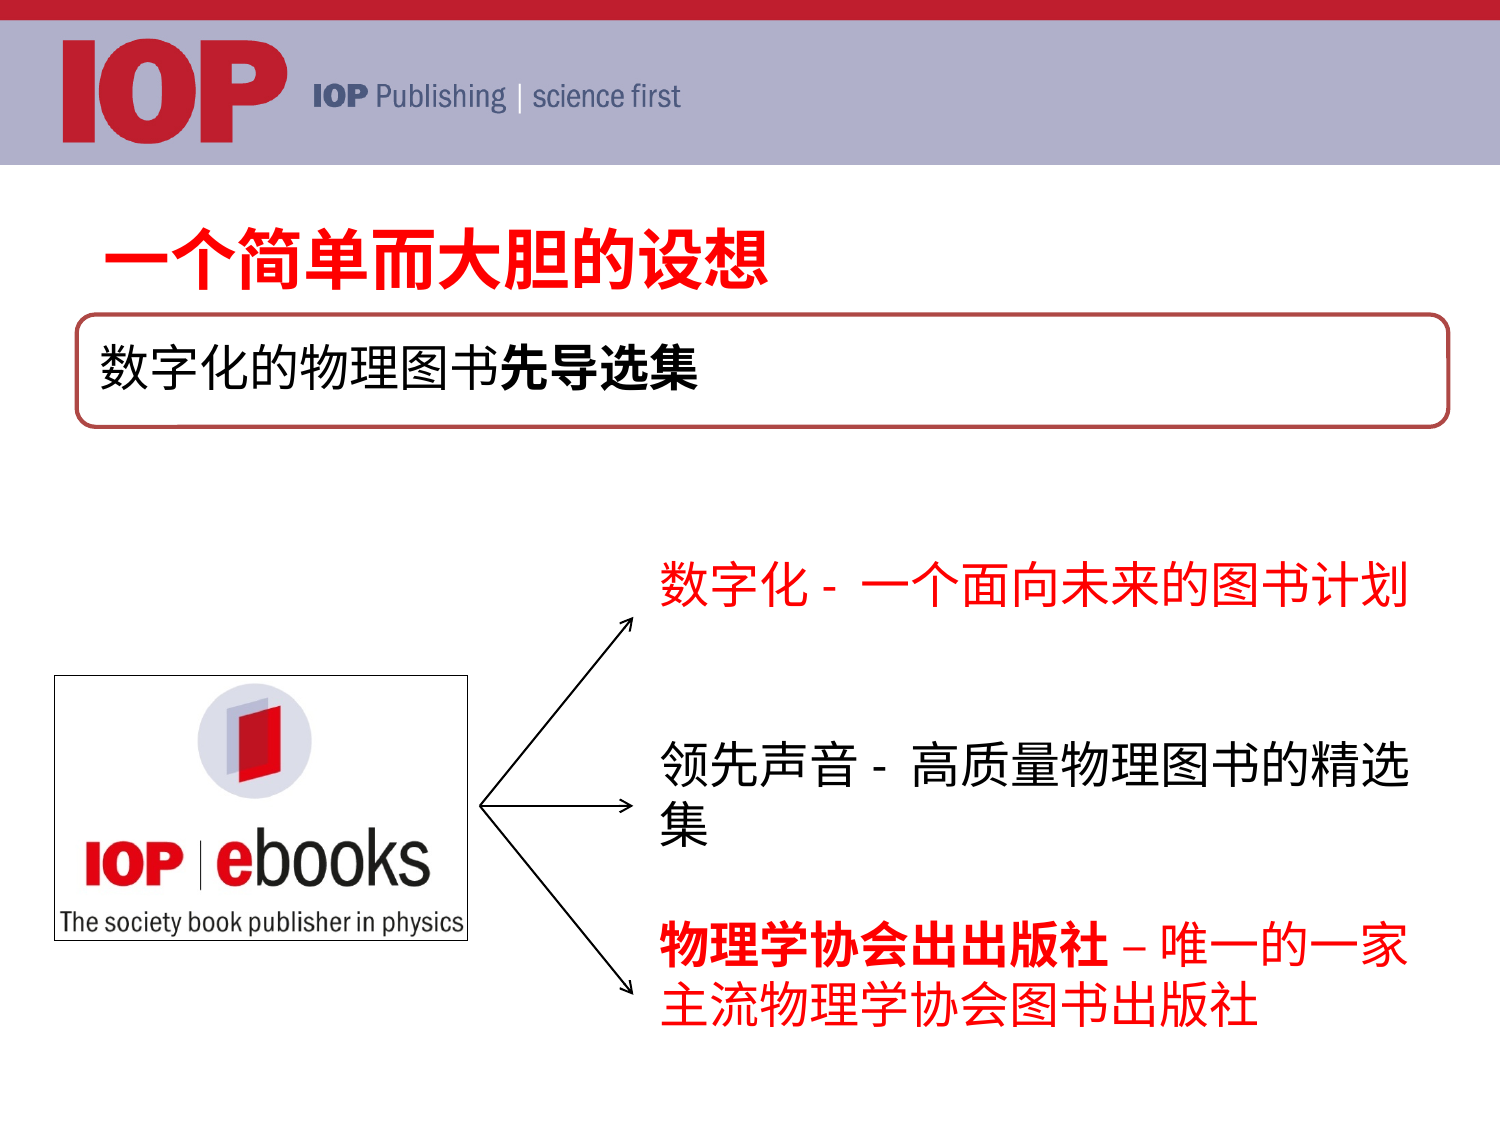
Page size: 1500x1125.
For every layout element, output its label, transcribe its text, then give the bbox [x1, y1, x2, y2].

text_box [479, 616, 634, 805]
picture [54, 675, 468, 941]
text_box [479, 805, 634, 995]
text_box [76, 314, 1449, 428]
picture [0, 1, 1500, 165]
title 一个简单而大胆的设想 [88, 219, 1413, 295]
text_box 数字化- 一个面向未来的图书计划 领先声音- 高质量物理图书的精选集 物理学协会出出版社 – 唯一的一家主流物理学协会图书出版社 [645, 546, 1449, 1090]
